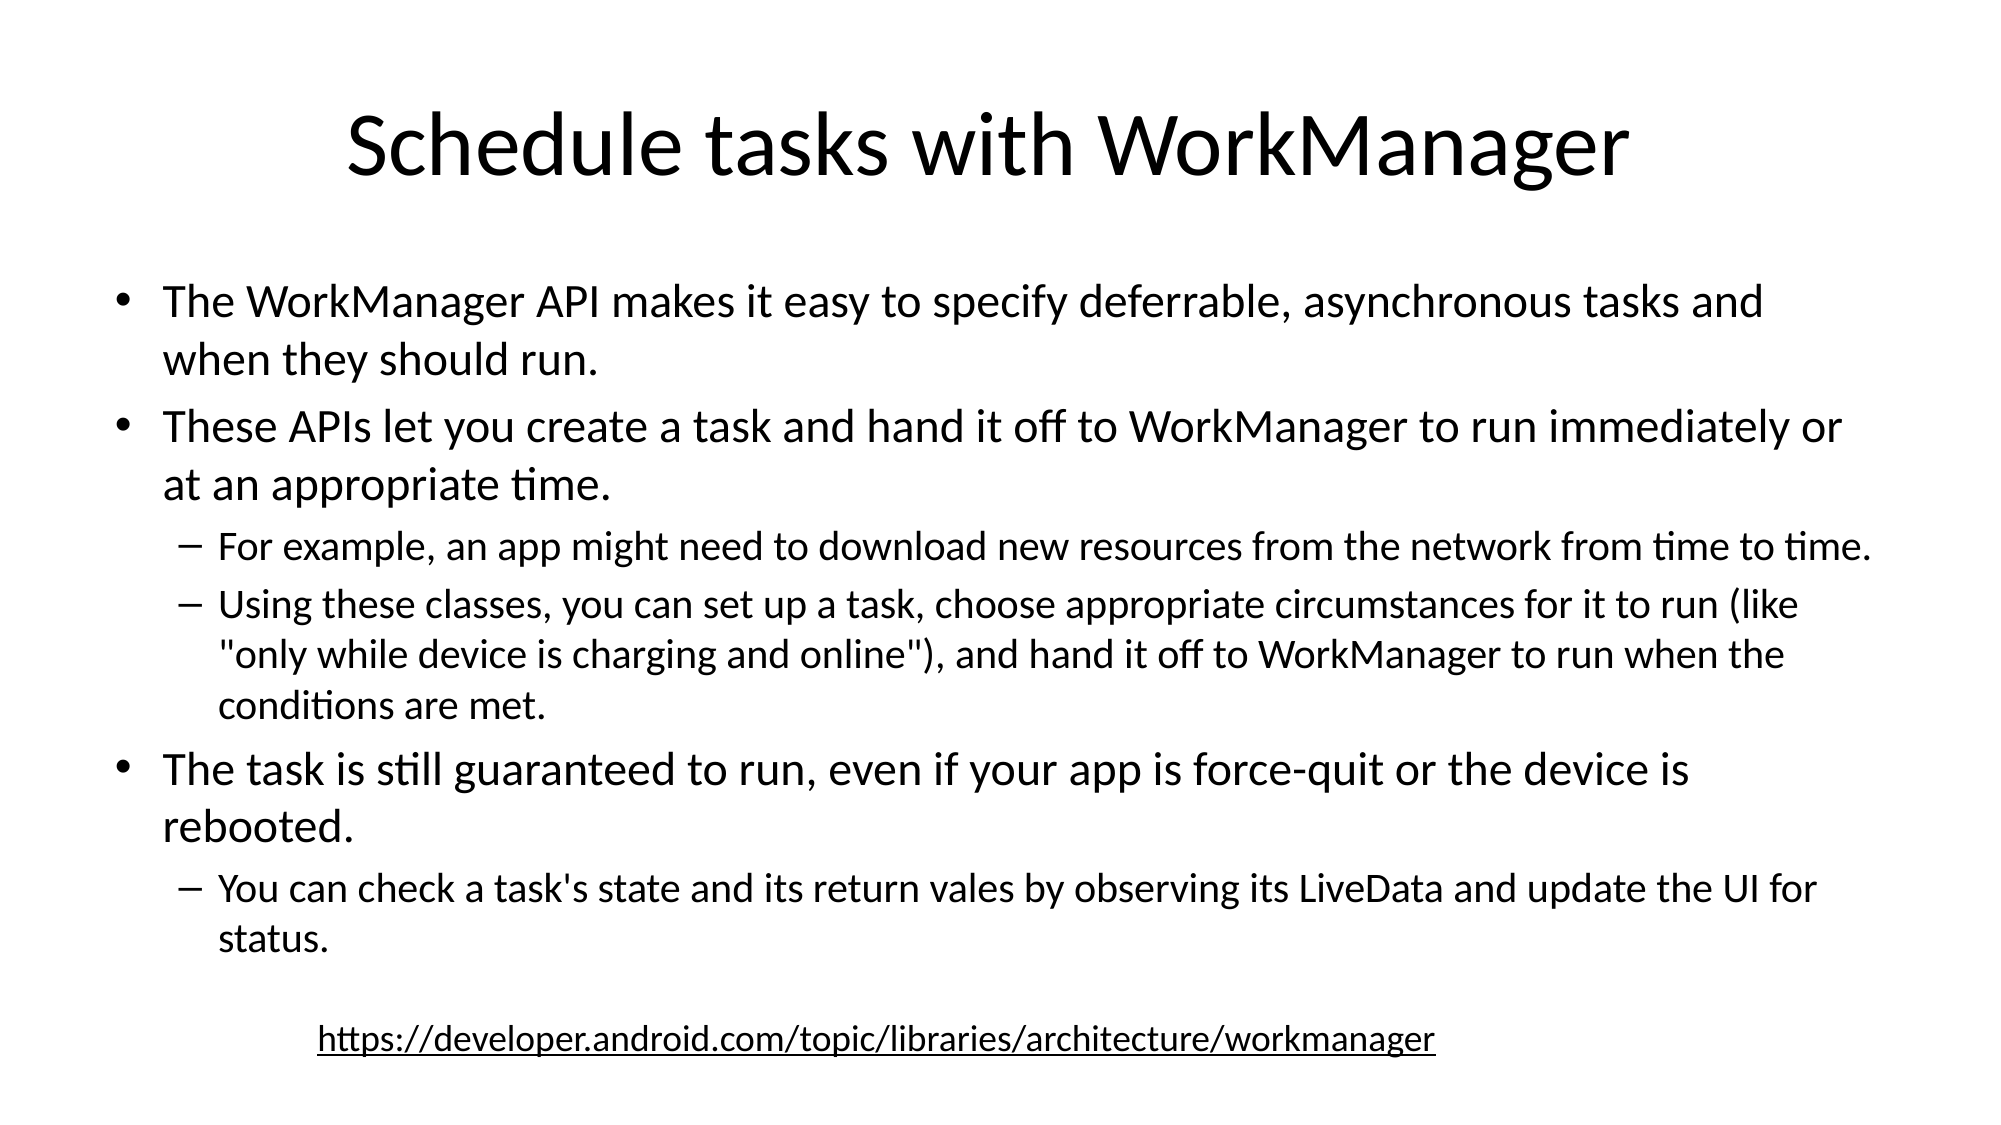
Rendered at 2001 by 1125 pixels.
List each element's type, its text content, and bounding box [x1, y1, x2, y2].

title Schedule tasks with WorkManager [99, 45, 1900, 233]
list The WorkManager API makes it easy to specify deferrable, asynchronous tasks and when they should run. These APIs let you create a task and hand it off to WorkManager to run immediately or at an appropriate time. For example, an app might need to download new resources from the network from time to time. Using these classes, you can set up a task, choose appropriate circumstances for it to run (like "only while device is charging and online"), and hand it off to WorkManager to run when the conditions are met. The task is still guaranteed to run, even if your app is force-quit or the device is rebooted. You can check a task's state and its return vales by observing its LiveData and update the UI for status. [99, 262, 1900, 1005]
text_box https://developer.android.com/topic/libraries/architecture/workmanager [302, 1006, 1460, 1067]
